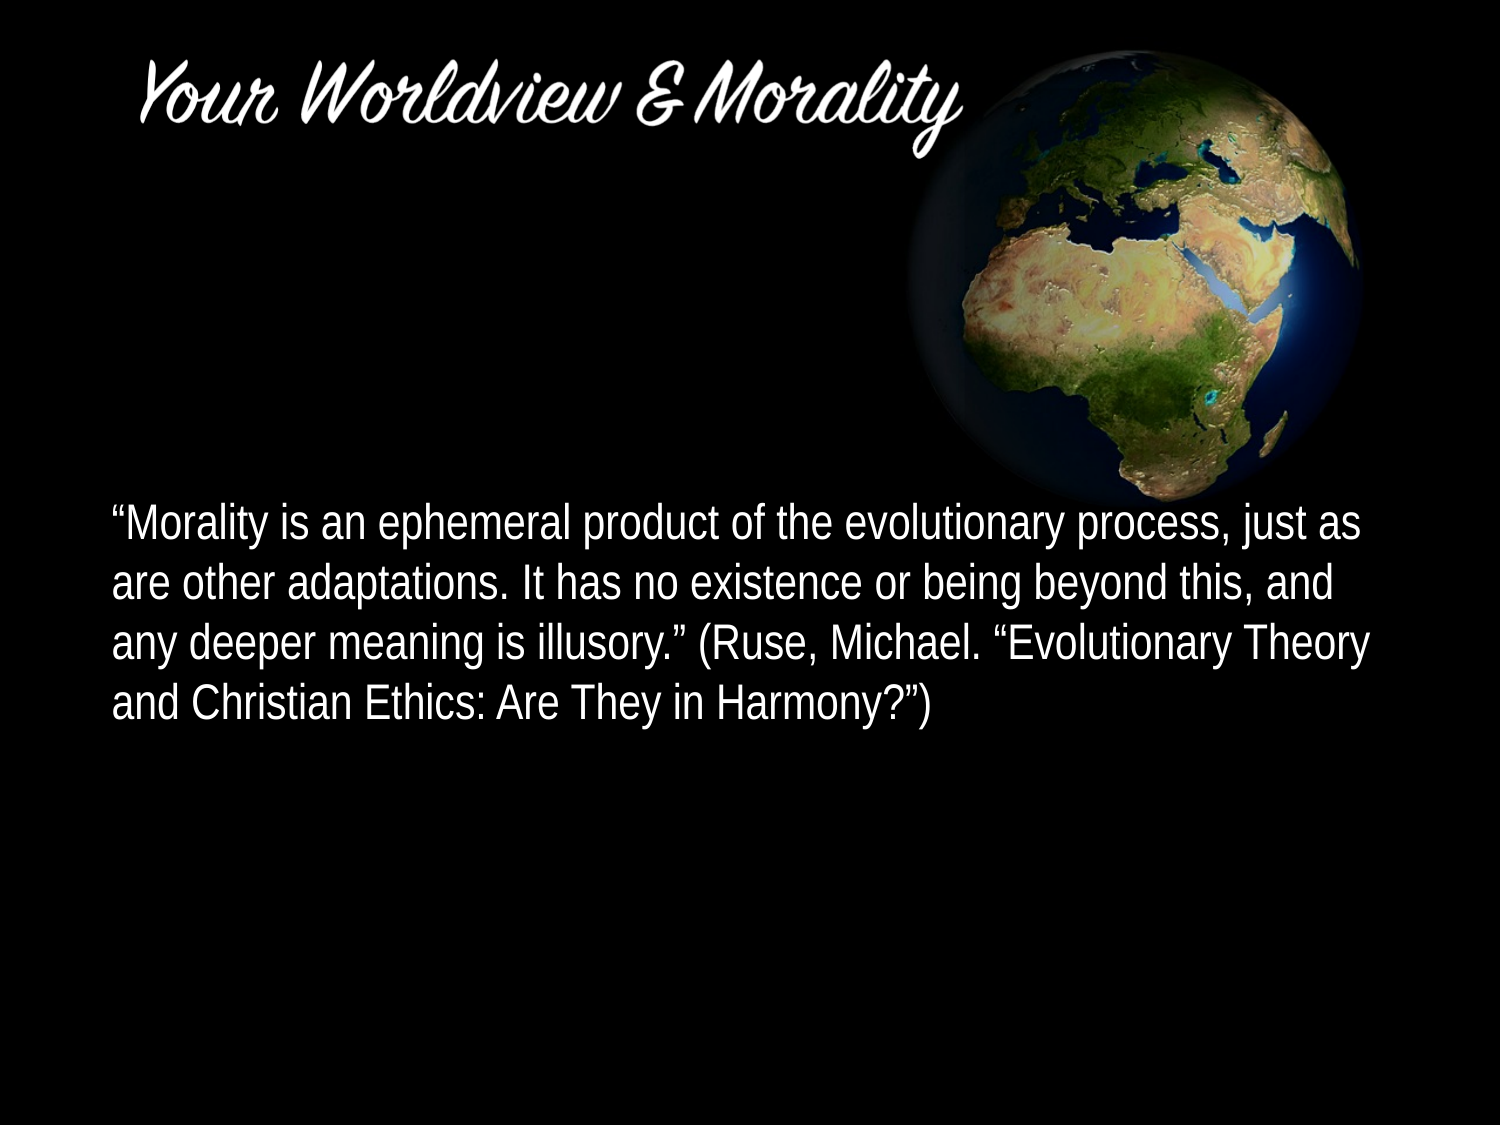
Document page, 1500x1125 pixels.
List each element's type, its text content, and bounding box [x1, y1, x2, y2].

picture [0, 0, 1500, 583]
text_box “Morality is an ephemeral product of the evolutionary process, just as are other adaptations. It has no existence or being beyond this, and any deeper meaning is illusory.” (Ruse, Michael. “Evolutionary Theory and Christian Ethics: Are They in Harmony?”) [96, 591, 1402, 737]
